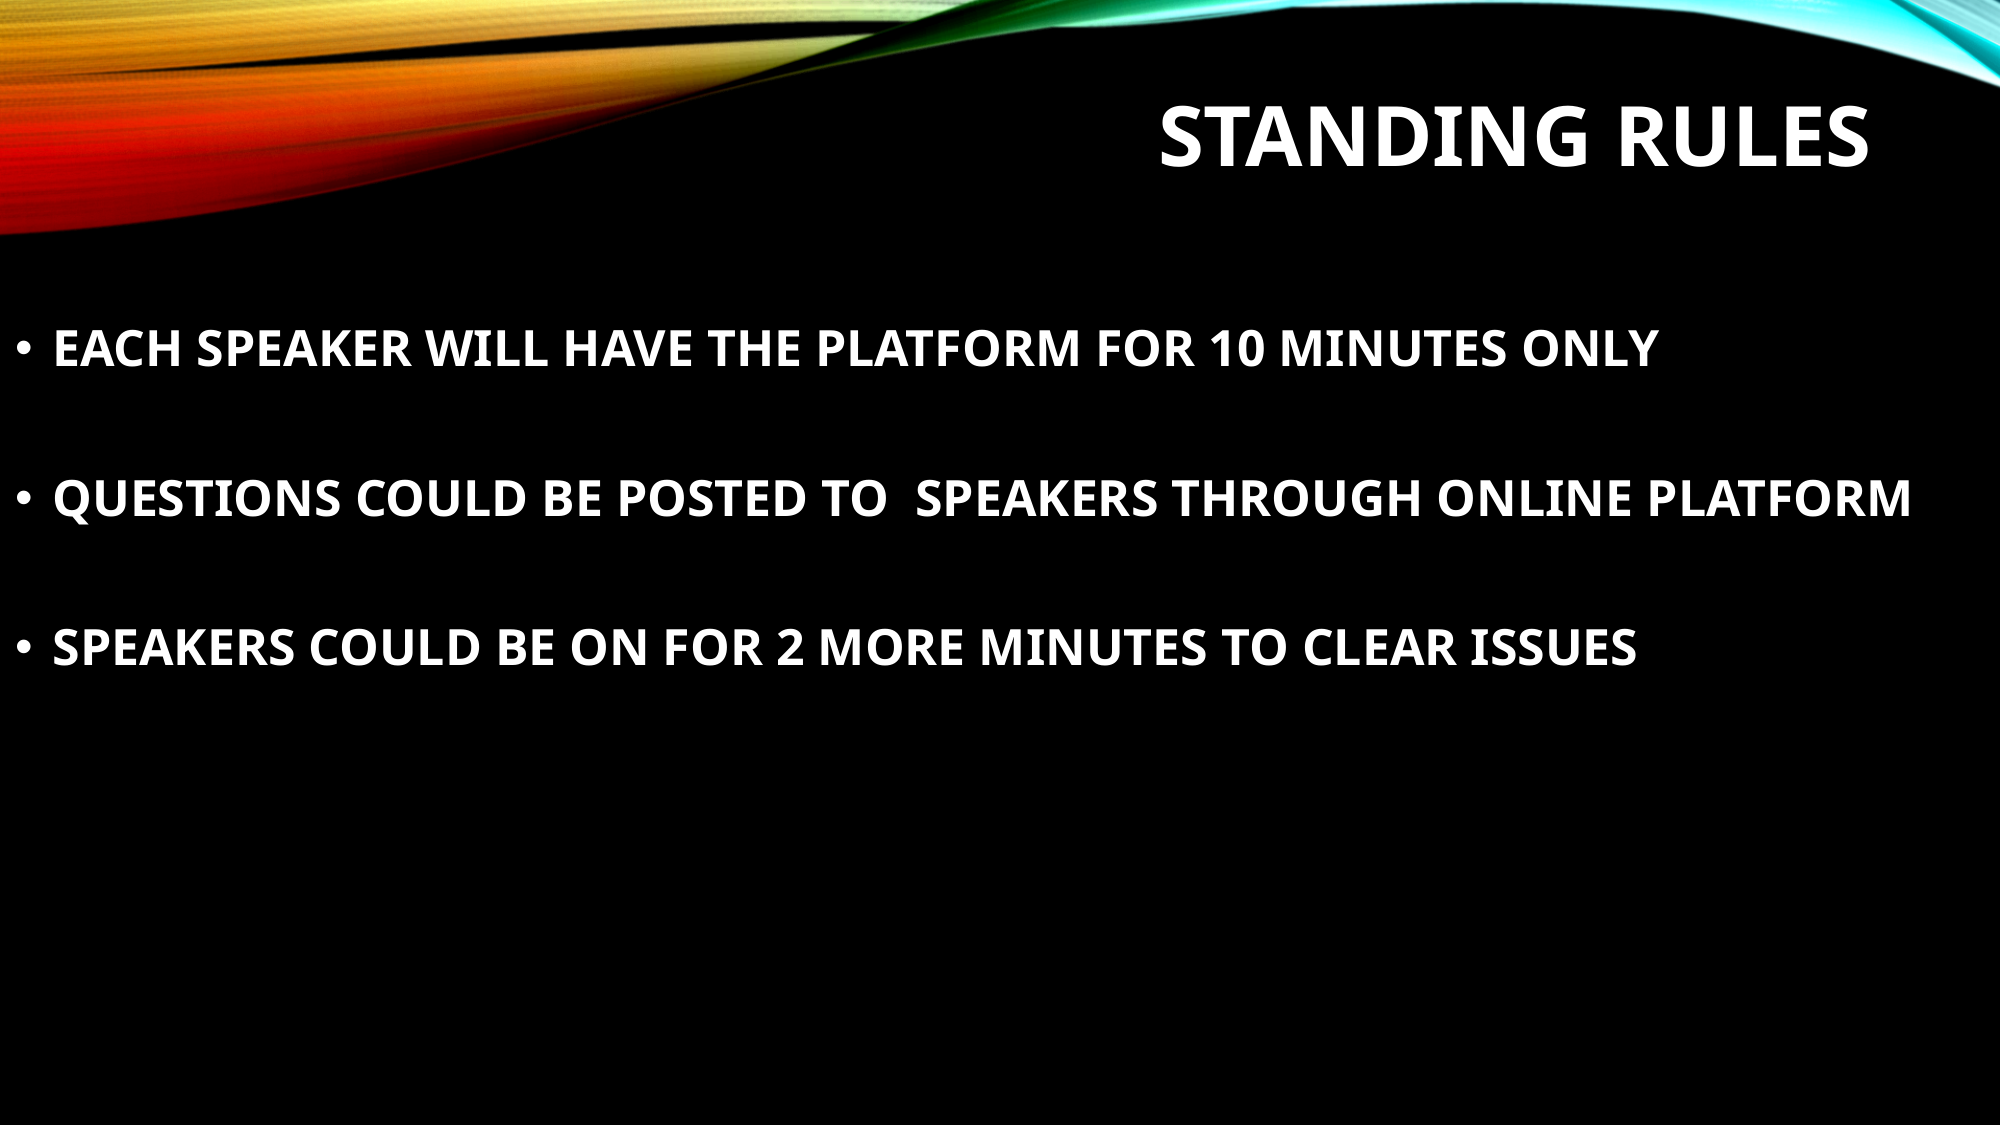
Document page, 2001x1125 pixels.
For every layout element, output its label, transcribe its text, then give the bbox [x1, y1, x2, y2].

list EACH SPEAKER WILL HAVE THE PLATFORM FOR 10 MINUTES ONLY QUESTIONS COULD BE POSTED TO SPEAKERS THROUGH ONLINE PLATFORM SPEAKERS COULD BE ON FOR 2 MORE MINUTES TO CLEAR ISSUES [0, 234, 2000, 1094]
picture [0, 0, 2000, 234]
title STANDING RULES [474, 43, 1888, 234]
